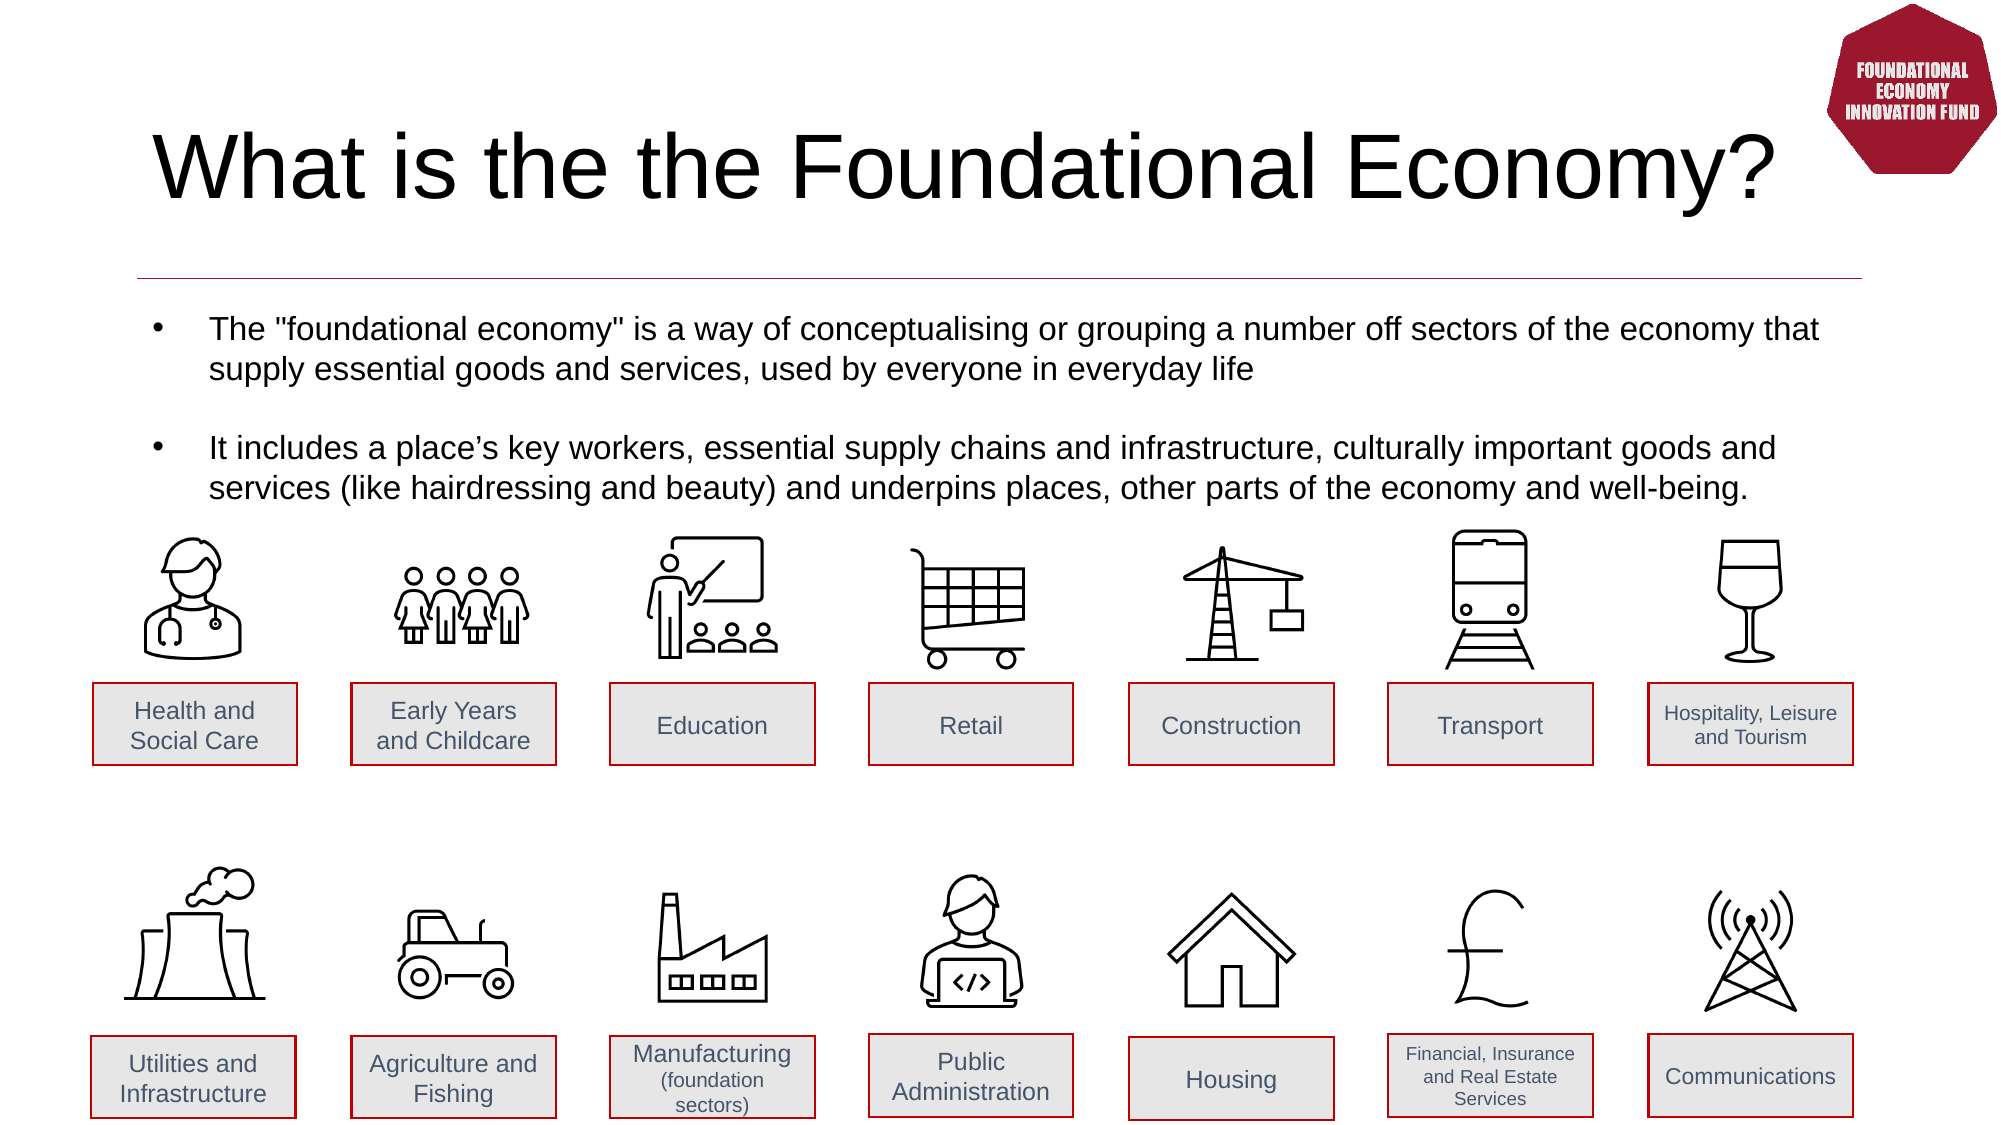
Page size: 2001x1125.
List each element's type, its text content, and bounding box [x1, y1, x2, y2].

text_box Early Years and Childcare [350, 682, 557, 766]
text_box Manufacturing (foundation sectors) [609, 1035, 816, 1119]
text_box Public Administration [868, 1033, 1074, 1118]
picture [386, 532, 537, 683]
text_box Construction [1128, 682, 1335, 766]
picture [896, 534, 1047, 685]
picture [1827, 4, 1997, 174]
text_box Education [609, 682, 816, 766]
text_box Financial, Insurance and Real Estate Services [1387, 1033, 1594, 1118]
picture [117, 523, 268, 674]
text_box Hospitality, Leisure and Tourism [1647, 682, 1854, 766]
picture [896, 860, 1047, 1011]
text_box Agriculture and Fishing [350, 1035, 557, 1119]
text_box Housing [1128, 1036, 1335, 1121]
text_box Transport [1387, 682, 1594, 766]
picture [1674, 878, 1825, 1029]
text_box Utilities and Infrastructure [90, 1035, 297, 1119]
picture [637, 872, 788, 1023]
picture [1674, 523, 1825, 674]
picture [119, 860, 270, 1011]
picture [1413, 872, 1564, 1023]
text_box Communications [1647, 1033, 1854, 1118]
picture [1414, 523, 1565, 674]
text_box Retail [868, 682, 1074, 766]
picture [378, 878, 529, 1029]
picture [1167, 532, 1318, 683]
title What is the the Foundational Economy? [137, 59, 1863, 278]
picture [636, 522, 787, 673]
list The "foundational economy" is a way of conceptualising or grouping a number off sectors of the economy that supply essential goods and services, used by everyone in everyday life It includes a place’s key workers, essential supply chains and infrastructure, culturally important goods and services (like hairdressing and beauty) and underpins places, other parts of the economy and well-being. [137, 299, 1863, 1014]
picture [1156, 872, 1307, 1023]
text_box Health and Social Care [92, 682, 298, 766]
